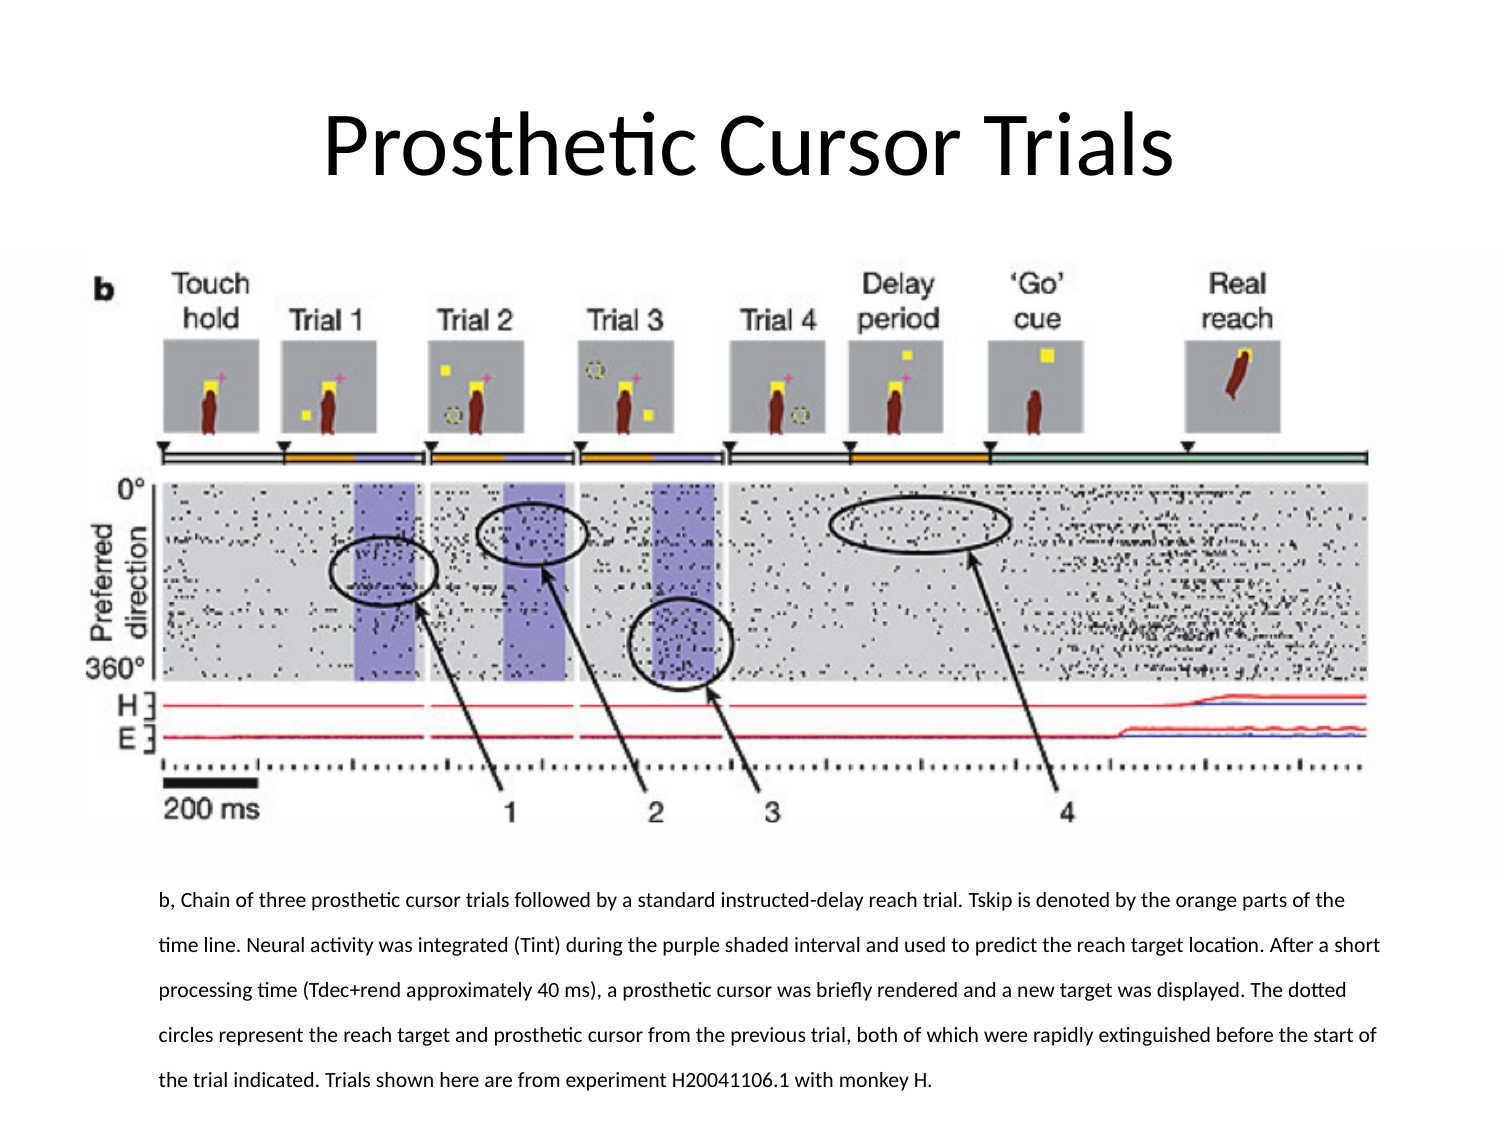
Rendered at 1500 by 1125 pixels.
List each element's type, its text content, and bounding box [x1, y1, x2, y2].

picture [0, 249, 1500, 874]
text_box b, Chain of three prosthetic cursor trials followed by a standard instructed-delay reach trial. Tskip is denoted by the orange parts of the time line. Neural activity was integrated (Tint) during the purple shaded interval and used to predict the reach target location. After a short processing time (Tdec+rend approximately 40 ms), a prosthetic cursor was briefly rendered and a new target was displayed. The dotted circles represent the reach target and prosthetic cursor from the previous trial, both of which were rapidly extinguished before the start of the trial indicated. Trials shown here are from experiment H20041106.1 with monkey H. [143, 882, 1405, 1114]
title Prosthetic Cursor Trials [75, 45, 1425, 233]
